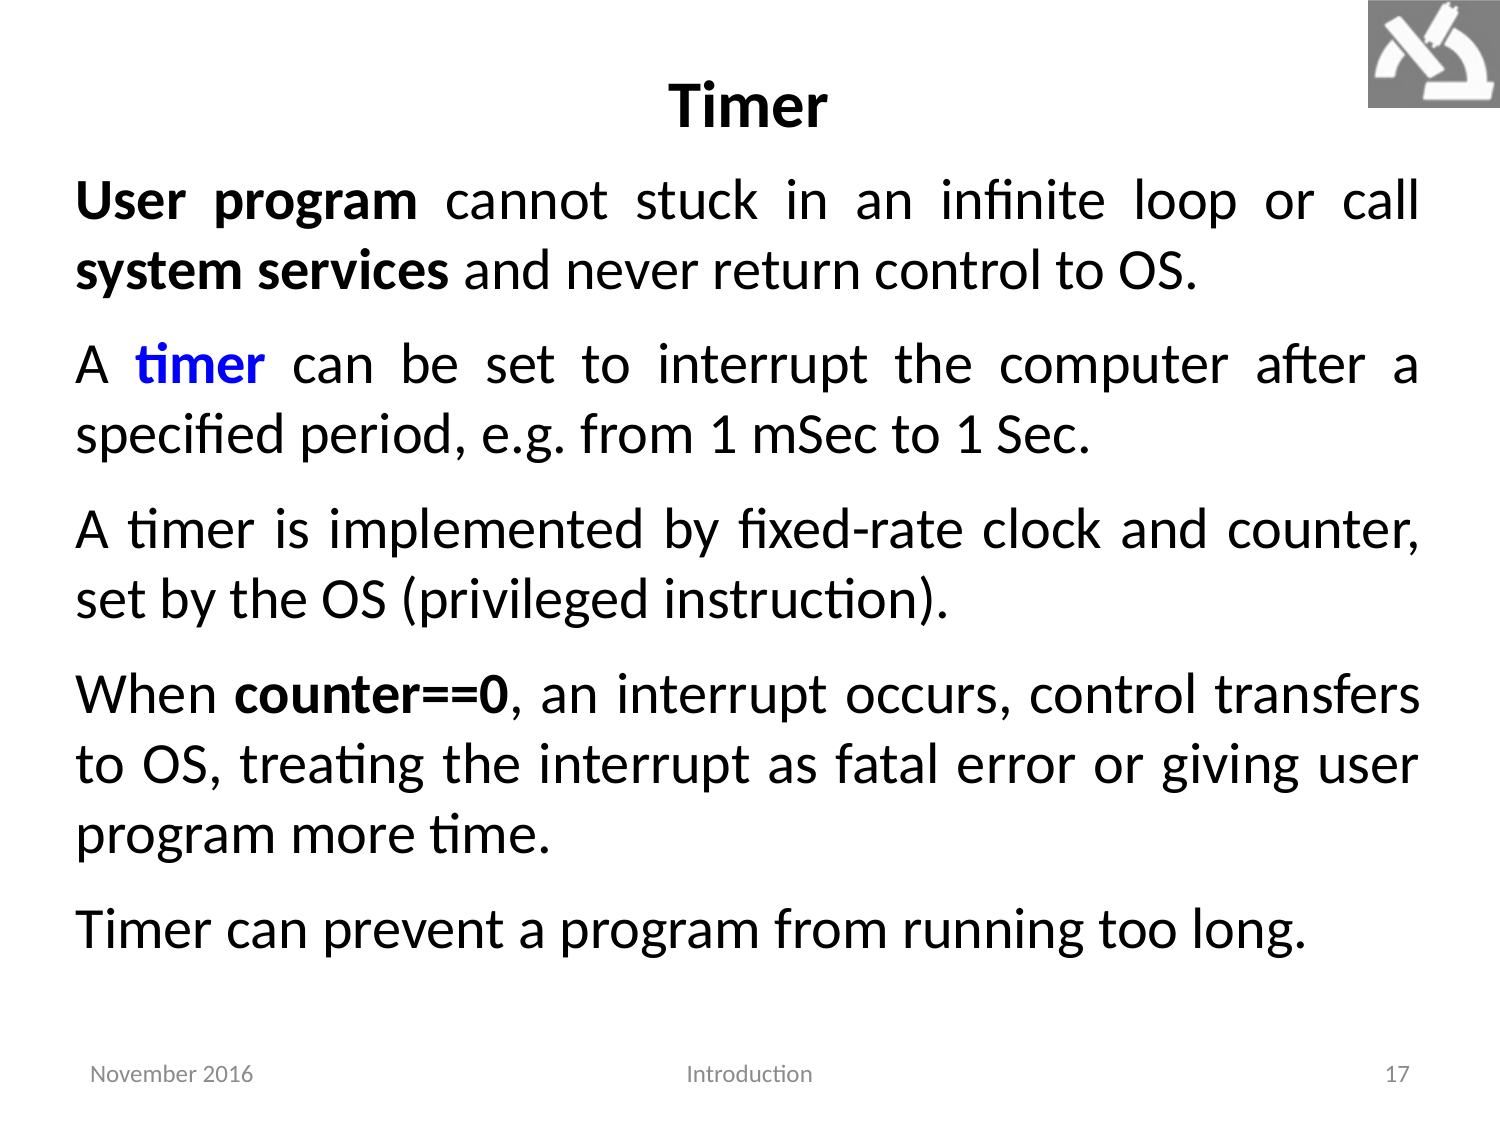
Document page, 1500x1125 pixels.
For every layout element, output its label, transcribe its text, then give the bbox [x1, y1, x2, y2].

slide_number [75, 1042, 425, 1103]
text_box User program cannot stuck in an infinite loop or call system services and never return control to OS. A timer can be set to interrupt the computer after a specified period, e.g. from 1 mSec to 1 Sec. A timer is implemented by fixed-rate clock and counter, set by the OS (privileged instruction). When counter==0, an interrupt occurs, control transfers to OS, treating the interrupt as fatal error or giving user program more time. Timer can prevent a program from running too long. [61, 153, 1437, 968]
picture [1368, 0, 1500, 108]
slide_number 17 [1074, 1042, 1425, 1103]
footer Introduction [512, 1042, 988, 1103]
text_box Timer [61, 53, 1437, 148]
